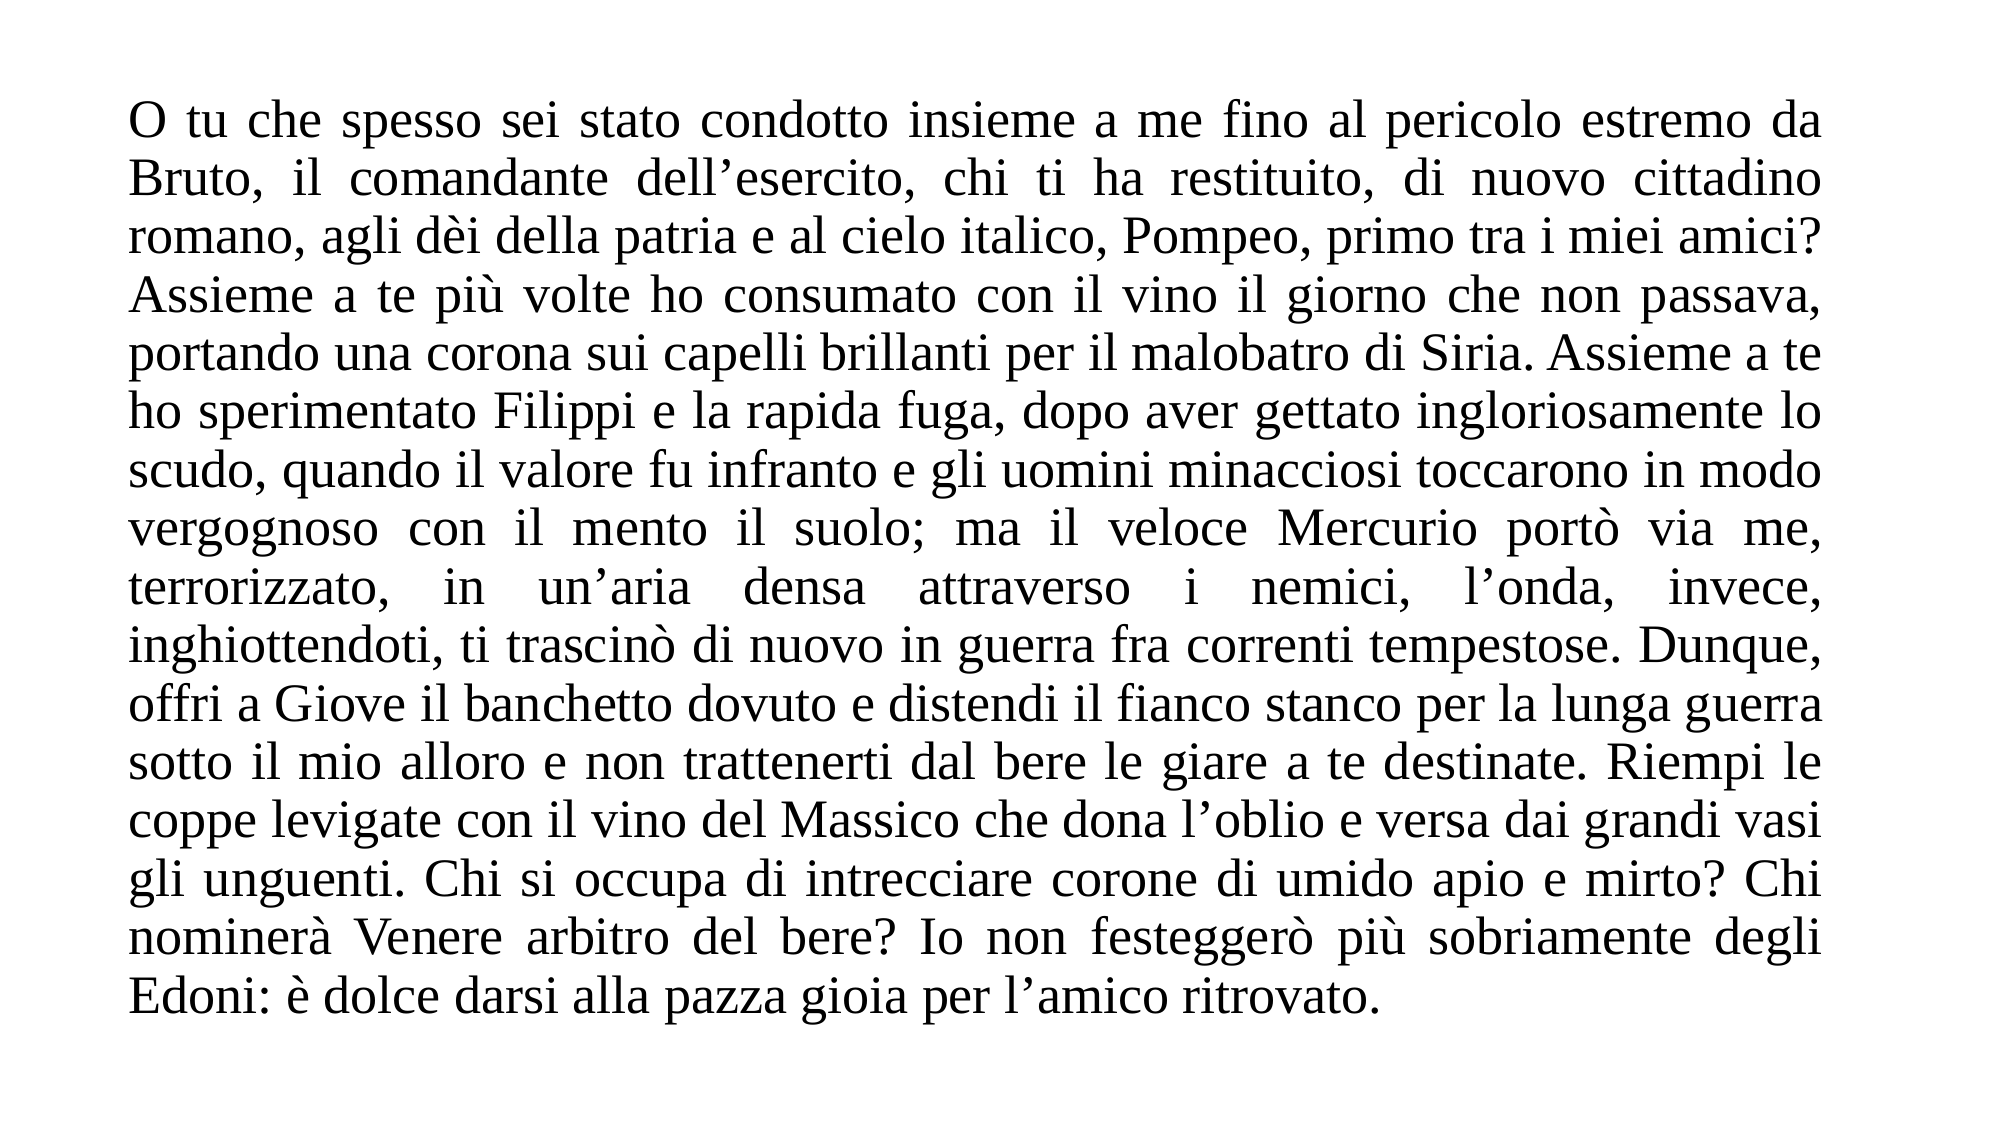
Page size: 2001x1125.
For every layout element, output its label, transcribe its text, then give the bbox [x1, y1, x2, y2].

list O tu che spesso sei stato condotto insieme a me fino al pericolo estremo da Bruto, il comandante dell’esercito, chi ti ha restituito, di nuovo cittadino romano, agli dèi della patria e al cielo italico, Pompeo, primo tra i miei amici? Assieme a te più volte ho consumato con il vino il giorno che non passava, portando una corona sui capelli brillanti per il malobatro di Siria. Assieme a te ho sperimentato Filippi e la rapida fuga, dopo aver gettato ingloriosamente lo scudo, quando il valore fu infranto e gli uomini minacciosi toccarono in modo vergognoso con il mento il suolo; ma il veloce Mercurio portò via me, terrorizzato, in un’aria densa attraverso i nemici, l’onda, invece, inghiottendoti, ti trascinò di nuovo in guerra fra correnti tempestose. Dunque, offri a Giove il banchetto dovuto e distendi il fianco stanco per la lunga guerra sotto il mio alloro e non trattenerti dal bere le giare a te destinate. Riempi le coppe levigate con il vino del Massico che dona l’oblio e versa dai grandi vasi gli unguenti. Chi si occupa di intrecciare corone di umido apio e mirto? Chi nominerà Venere arbitro del bere? Io non festeggerò più sobriamente degli Edoni: è dolce darsi alla pazza gioia per l’amico ritrovato. [114, 82, 1839, 1089]
